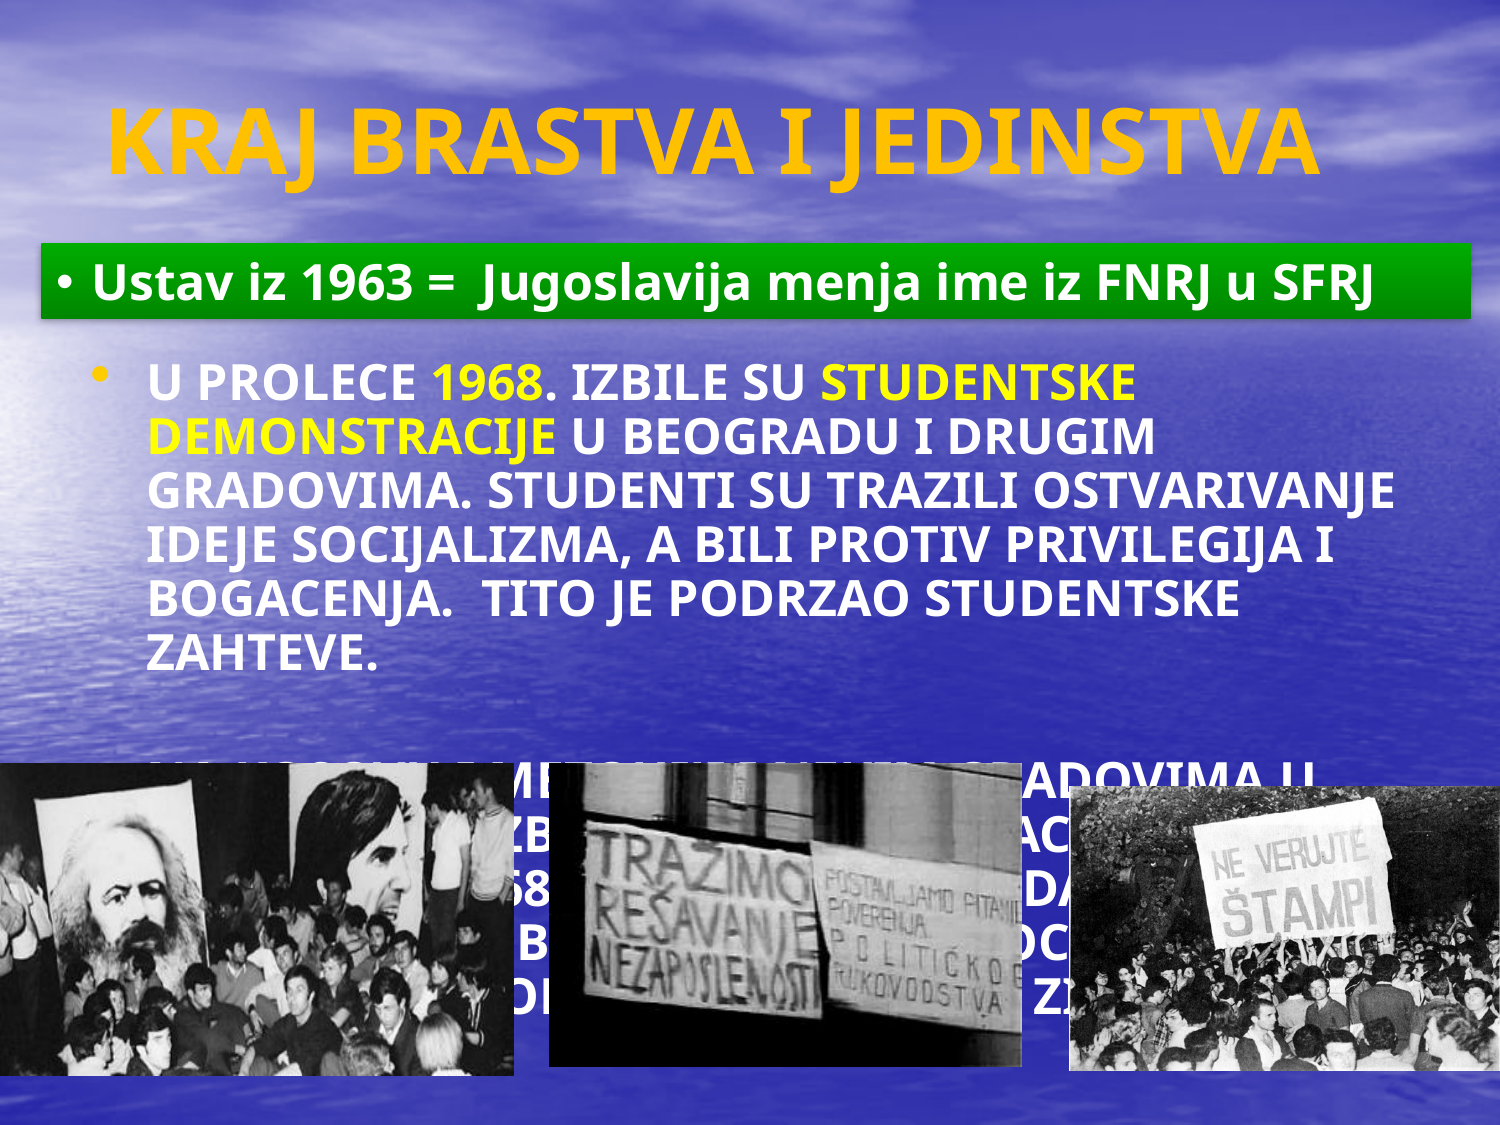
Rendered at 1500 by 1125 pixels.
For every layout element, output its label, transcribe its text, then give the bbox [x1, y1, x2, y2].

text_box Ustav iz 1963 = Jugoslavija menja ime iz FNRJ u SFRJ [41, 243, 1471, 319]
picture [548, 763, 1022, 1067]
picture [0, 762, 514, 1076]
title KRAJ BRASTVA I JEDINSTVA [0, 0, 1426, 276]
picture [1068, 786, 1500, 1071]
list U PROLECE 1968. IZBILE SU STUDENTSKE DEMONSTRACIJE U BEOGRADU I DRUGIM GRADOVIMA. STUDENTI SU TRAZILI OSTVARIVANJE IDEJE SOCIJALIZMA, A BILI PROTIV PRIVILEGIJA I BOGACENJA. TITO JE PODRZAO STUDENTSKE ZAHTEVE. NA KOSOVU I METOHIJI I NEKIM GRADOVIMA U MAKEDONIJI IZBILE SU DEMONSTRACIJE ALBANACA KRAJEM 11. 1968. GOD. TRAZENO JE DA KOSOVO POSTANE REPUBLIKA, NOV USTAV. OCEPLJENJE, UJEDINJENJE PODRUCJA NA KOJIMA ZIVE ALBANCI. [74, 349, 1500, 1083]
